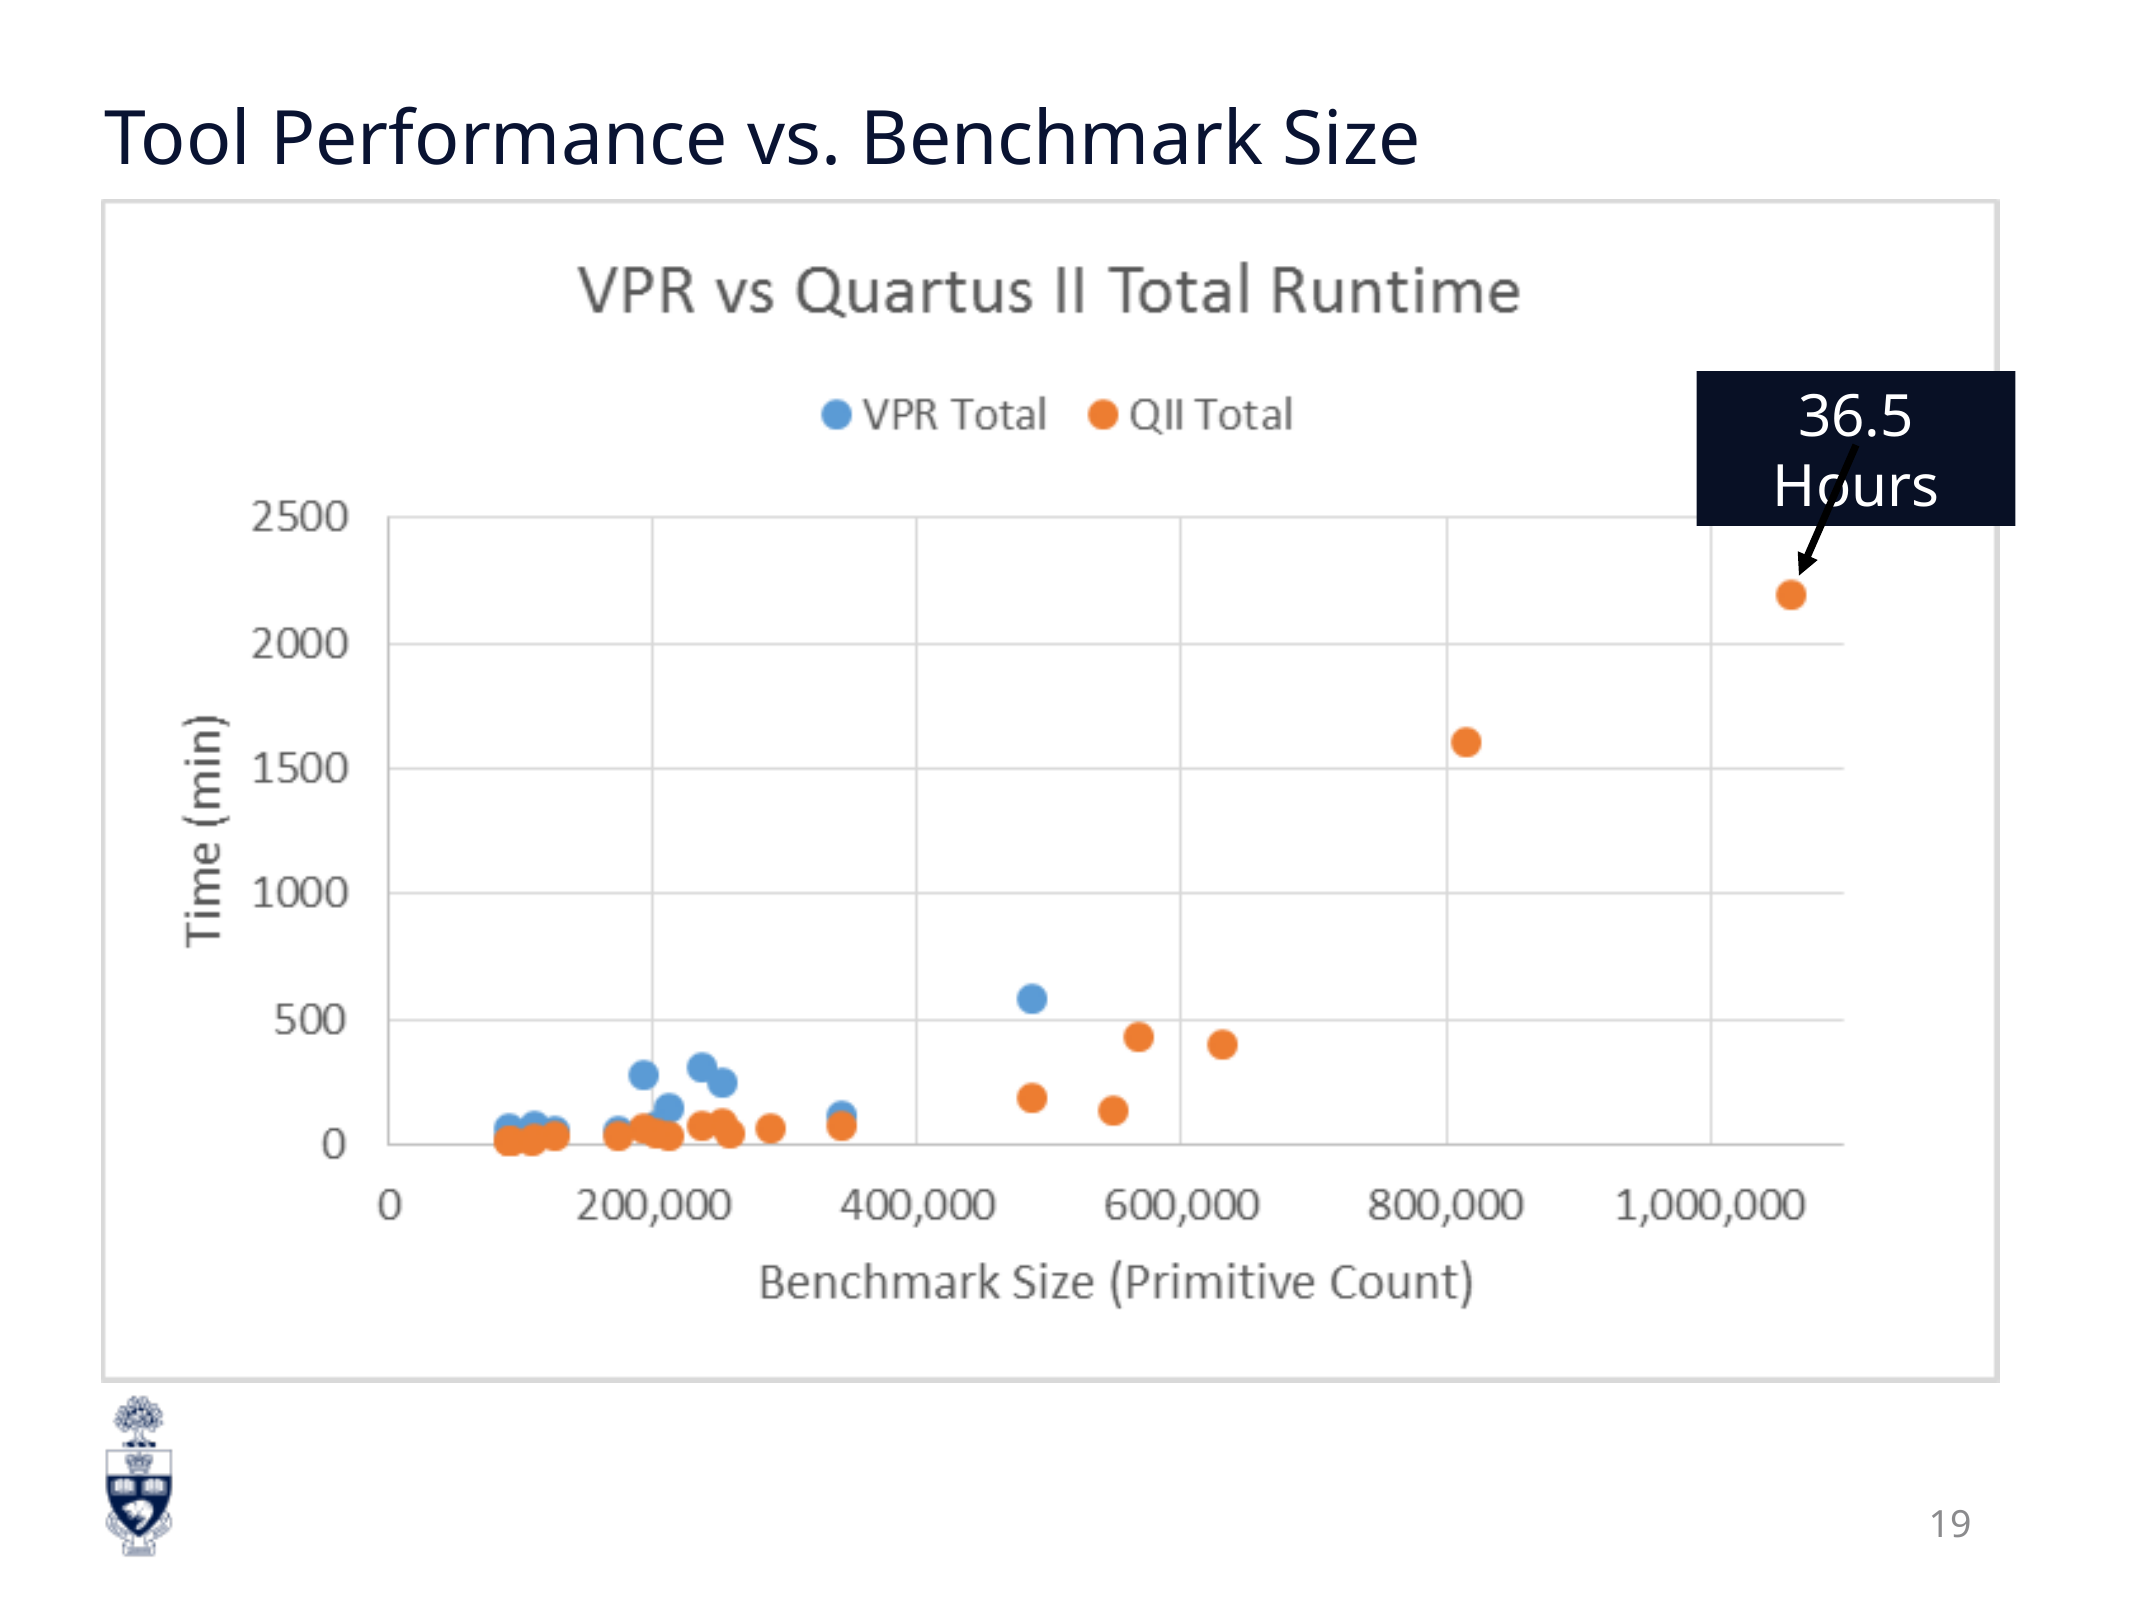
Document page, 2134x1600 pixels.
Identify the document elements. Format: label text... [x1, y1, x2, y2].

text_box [1696, 371, 2016, 576]
title Tool Performance vs. Benchmark Size [103, 103, 2032, 201]
picture [101, 199, 2001, 1383]
slide_number 19 [1506, 1483, 1987, 1569]
